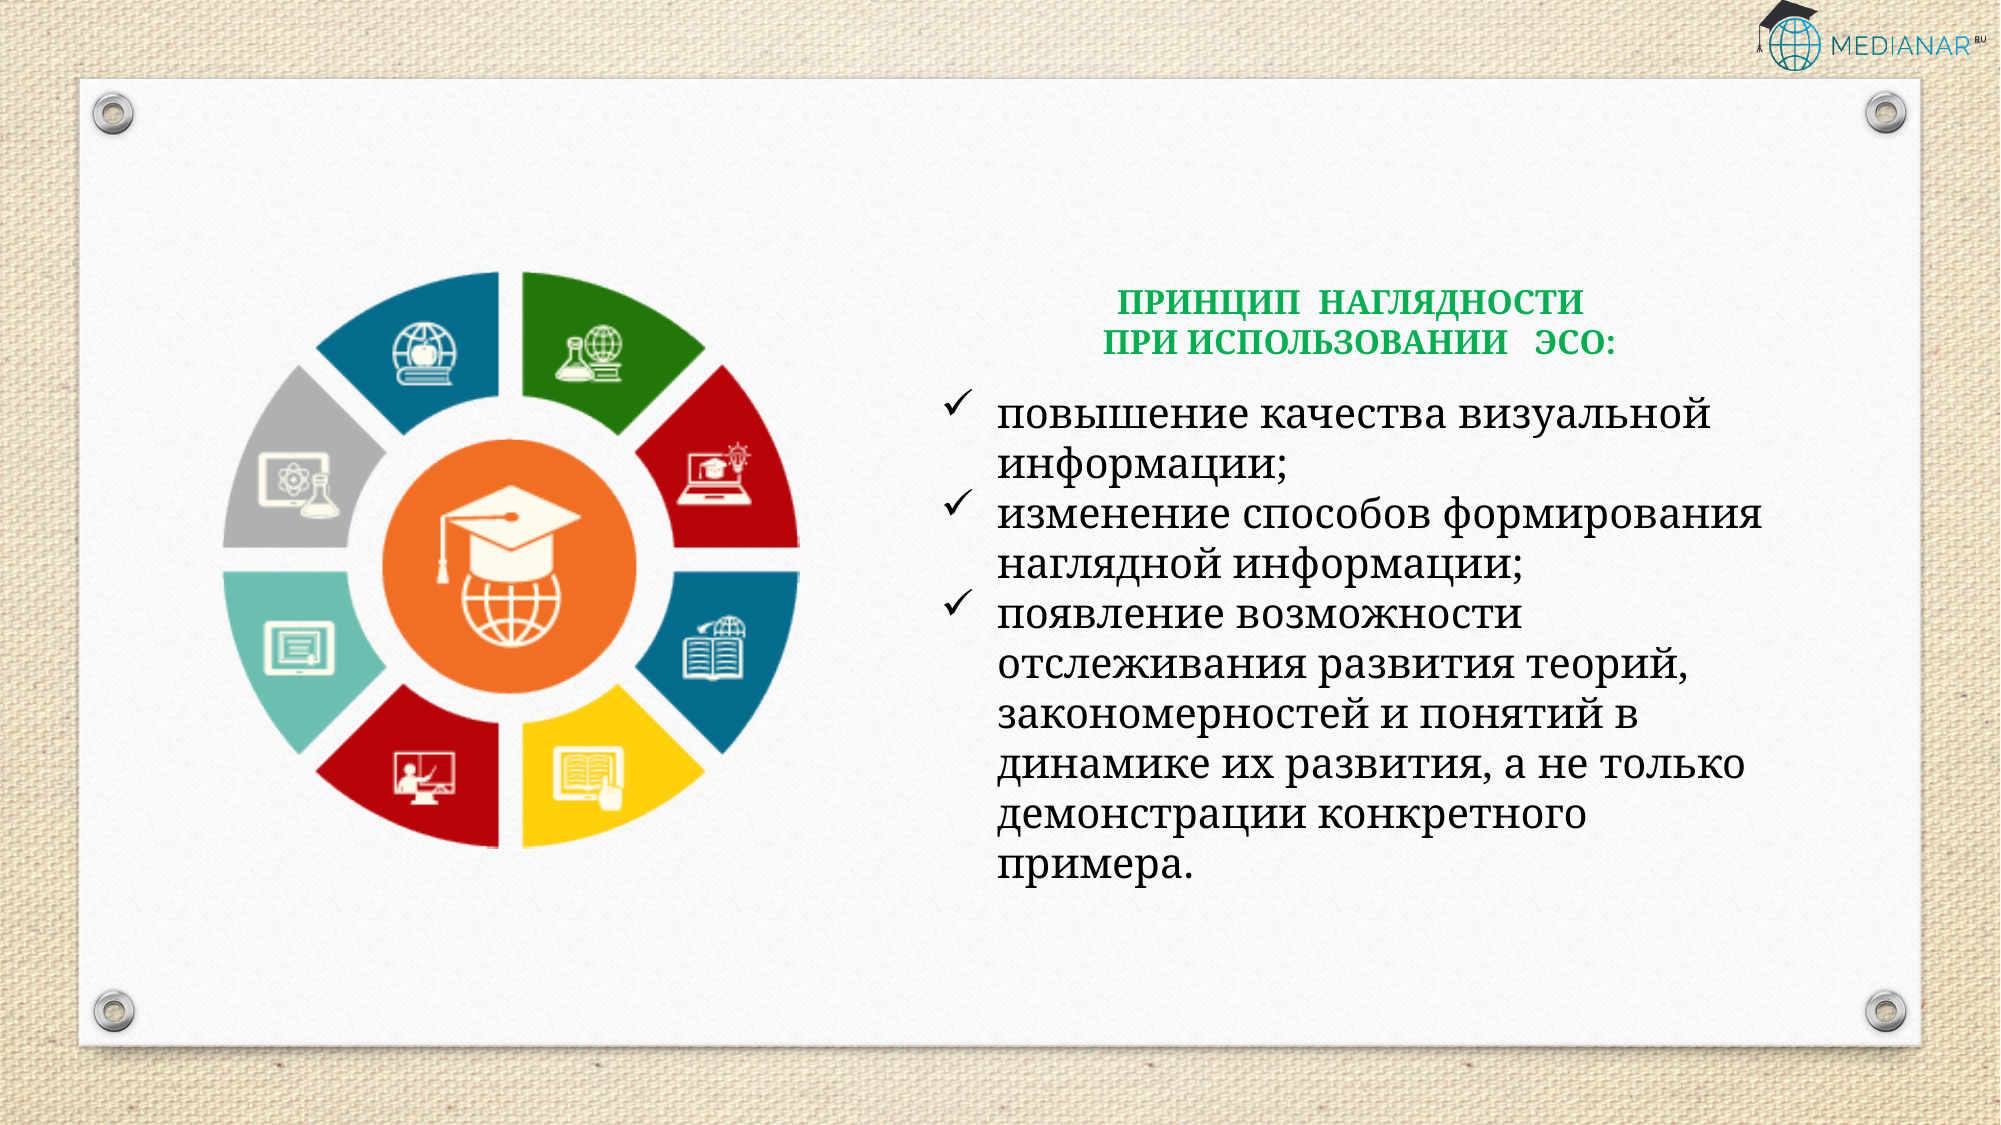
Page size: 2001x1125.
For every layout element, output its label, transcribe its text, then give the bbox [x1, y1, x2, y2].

picture [0, 0, 2001, 1125]
text_box ПРИНЦИП НАГЛЯДНОСТИ ПРИ ИСПОЛЬЗОВАНИИ ЭСО: повышение качества визуальной информации; изменение способов формирования наглядной информации; появление возможности отслеживания развития теорий, закономерностей и понятий в динамике их развития, а не только демонстрации конкретного примера. [926, 274, 1794, 895]
